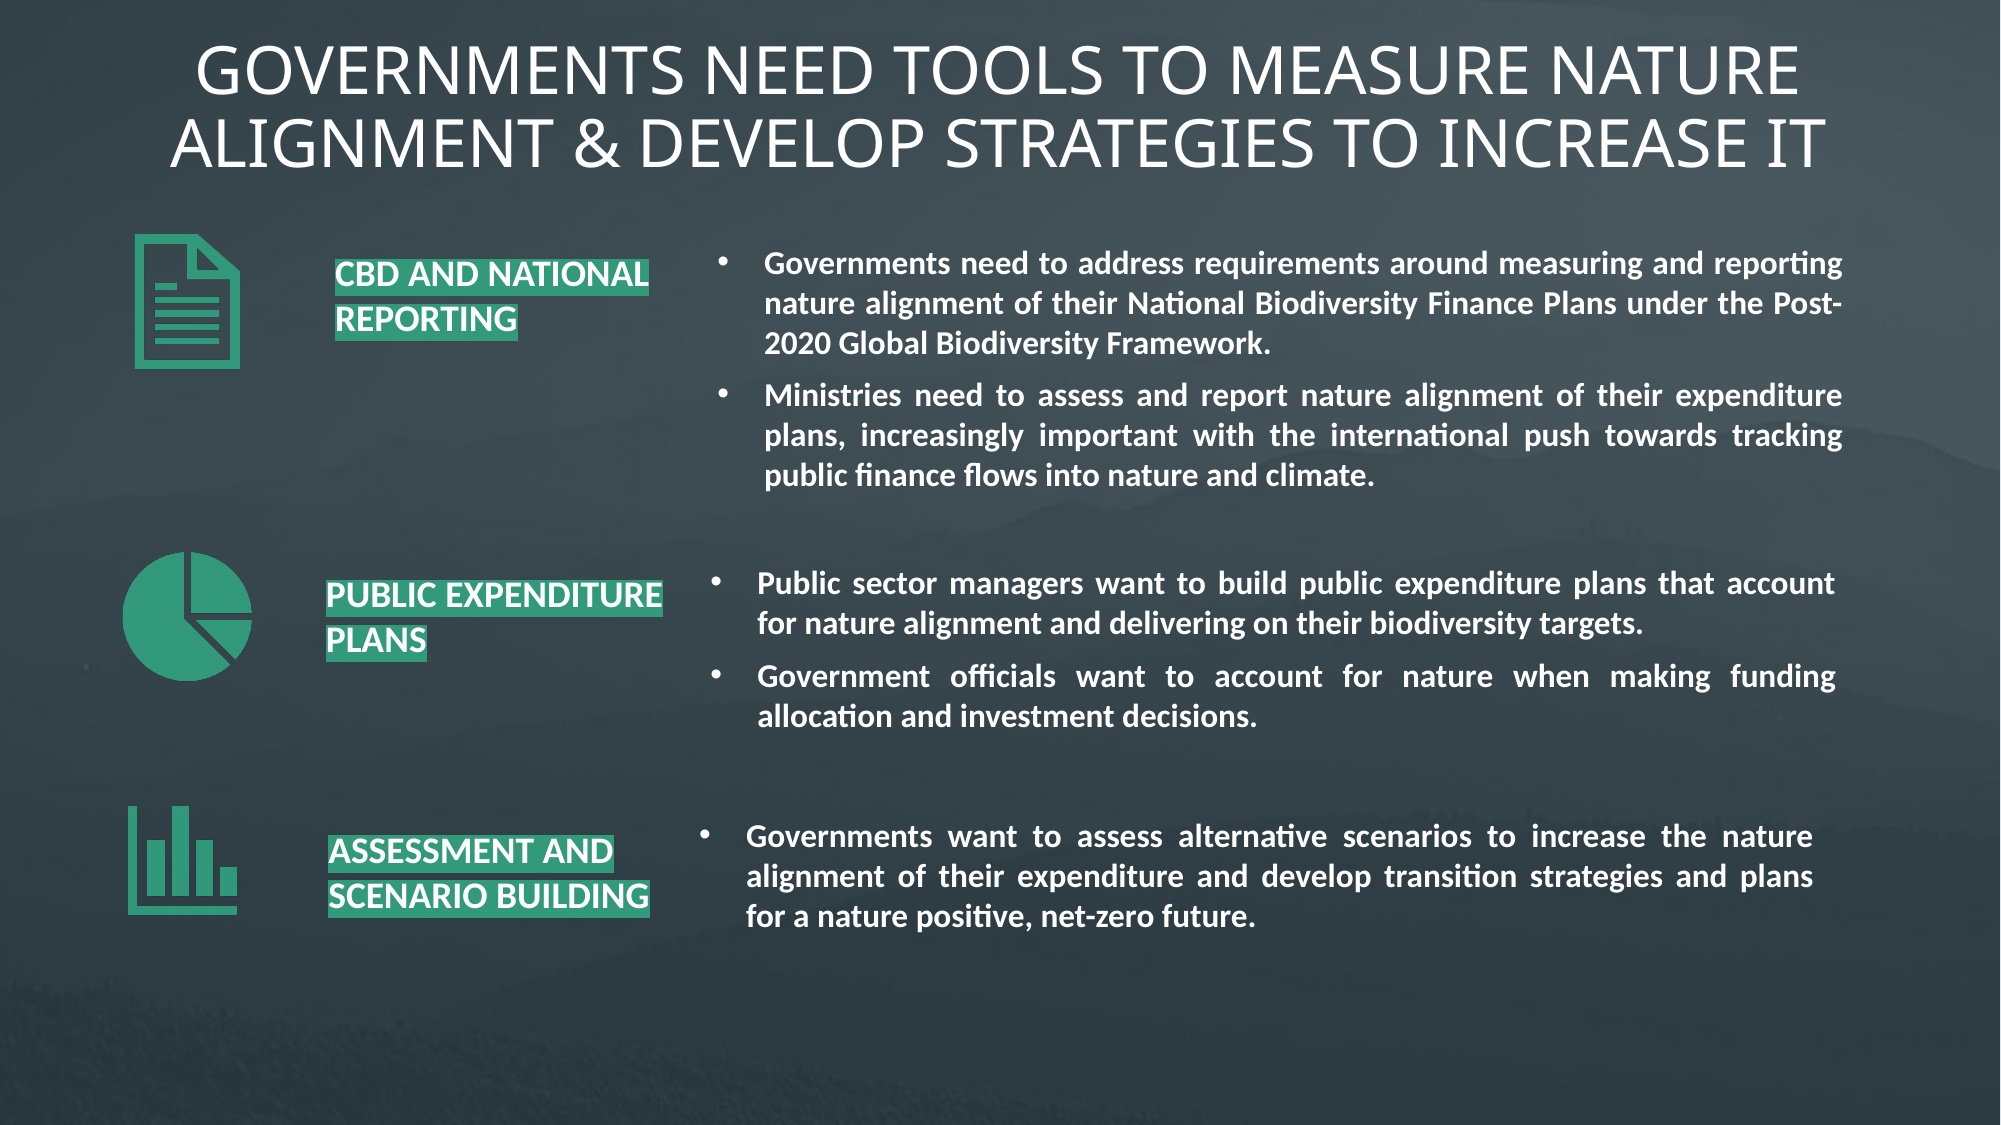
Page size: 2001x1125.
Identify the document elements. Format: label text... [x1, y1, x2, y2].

picture [0, 0, 2001, 1125]
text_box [105, 219, 1860, 504]
text_box GOVERNMENTS NEED TOOLS TO MEASURE NATURE ALIGNMENT & DEVELOP STRATEGIES TO INCREASE IT [20, 27, 1977, 188]
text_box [105, 535, 1853, 744]
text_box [105, 783, 1831, 943]
